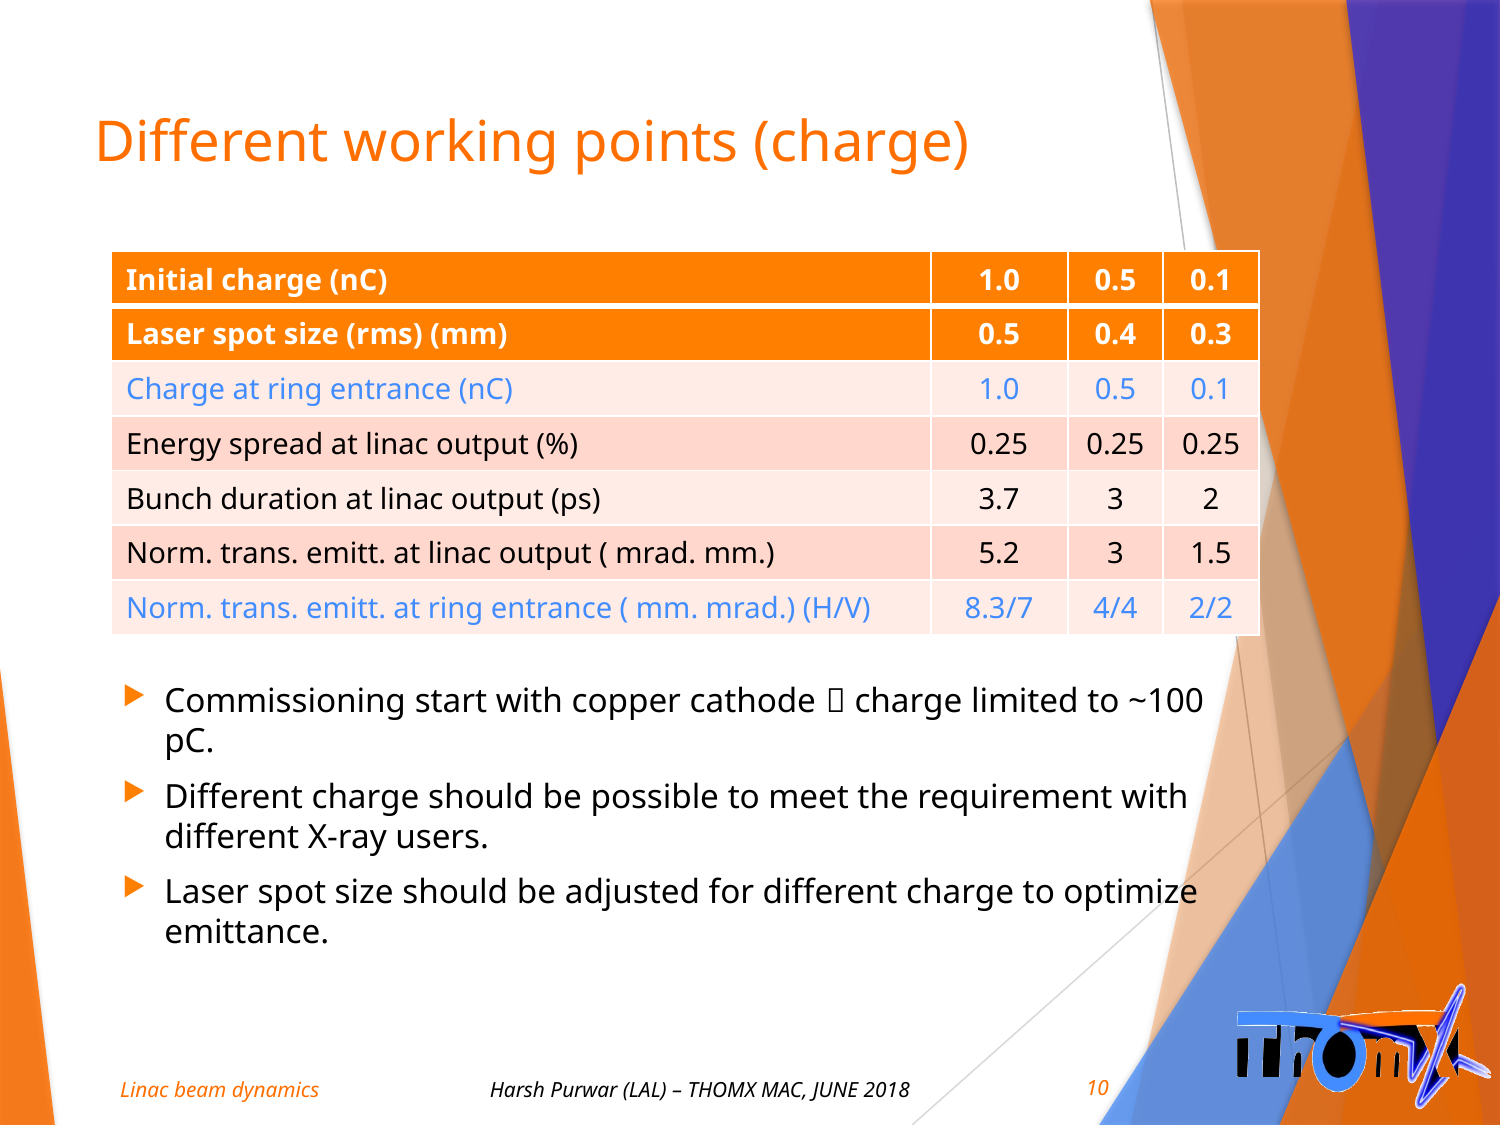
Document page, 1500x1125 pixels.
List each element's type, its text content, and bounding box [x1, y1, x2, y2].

title Different working points (charge) [83, 99, 1142, 215]
slide_number 10 [1051, 1063, 1121, 1115]
picture [1225, 968, 1500, 1116]
list Commissioning start with copper cathode  charge limited to ~100 pC. Different charge should be possible to meet the requirement with different X-ray users. Laser spot size should be adjusted for different charge to optimize emittance. [110, 673, 1262, 942]
